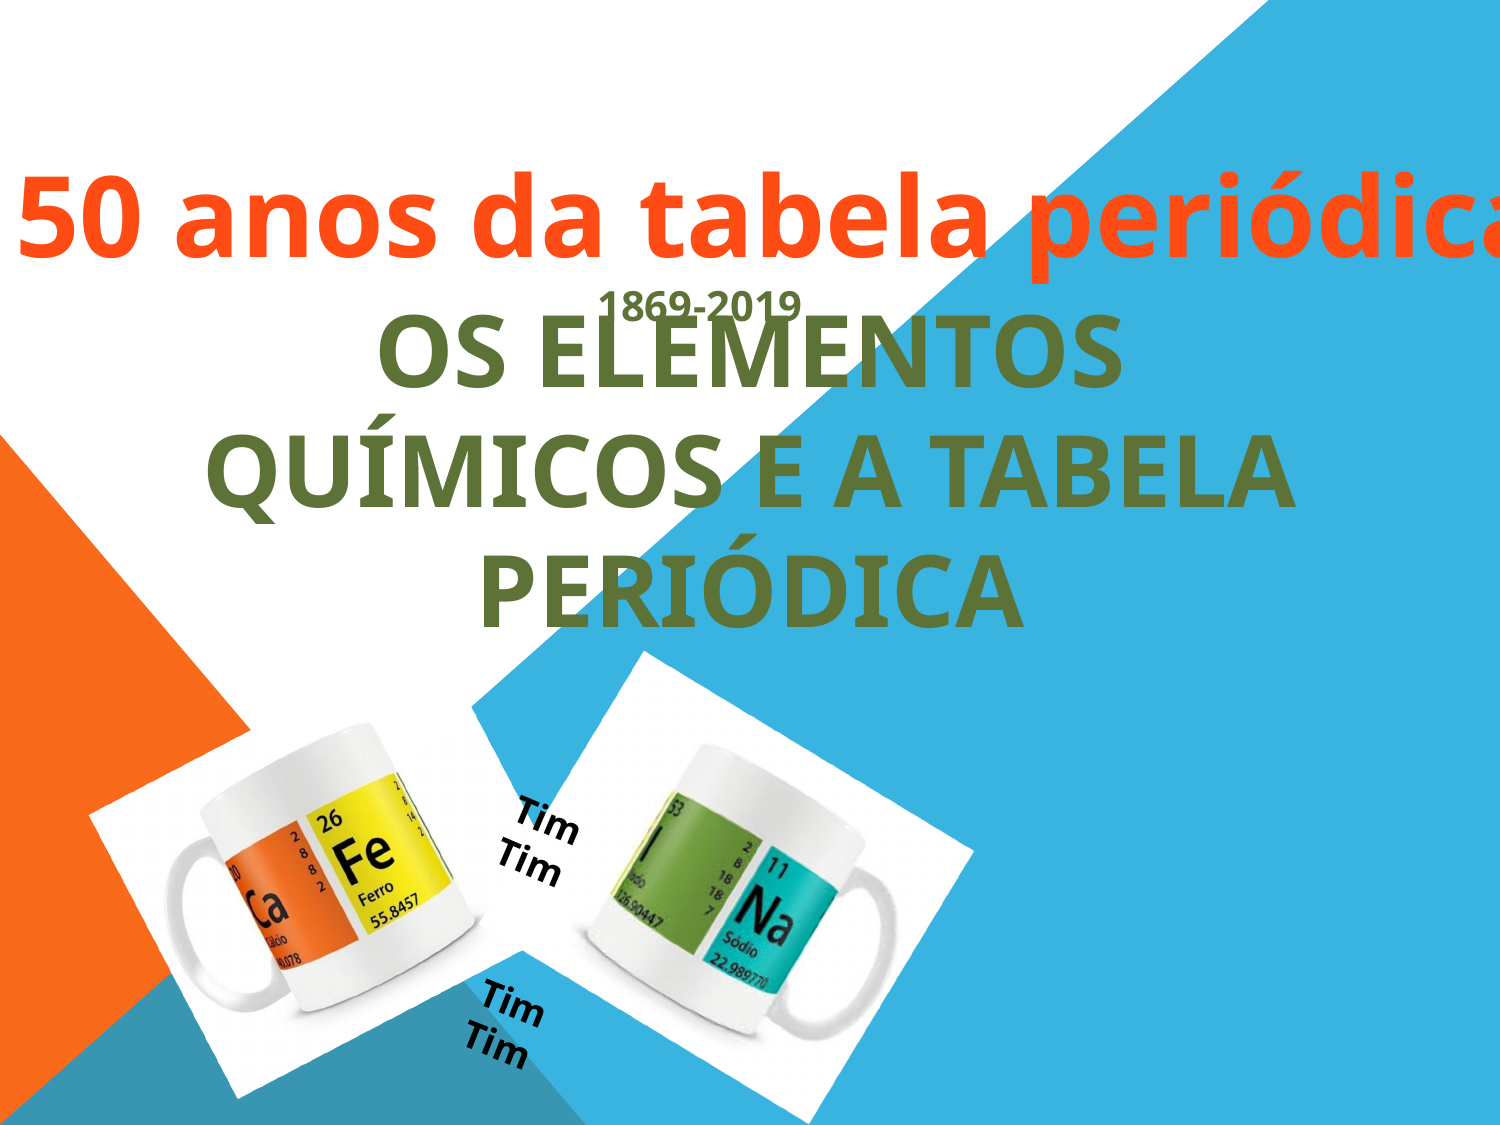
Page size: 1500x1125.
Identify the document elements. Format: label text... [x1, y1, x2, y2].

title Os elementos químicos e a tabela periódica [112, 317, 1388, 649]
text_box 150 anos da tabela periódica [0, 137, 1500, 288]
picture [89, 635, 973, 1123]
text_box Tim Tim [440, 1037, 577, 1101]
text_box 1869-2019 [582, 272, 818, 338]
